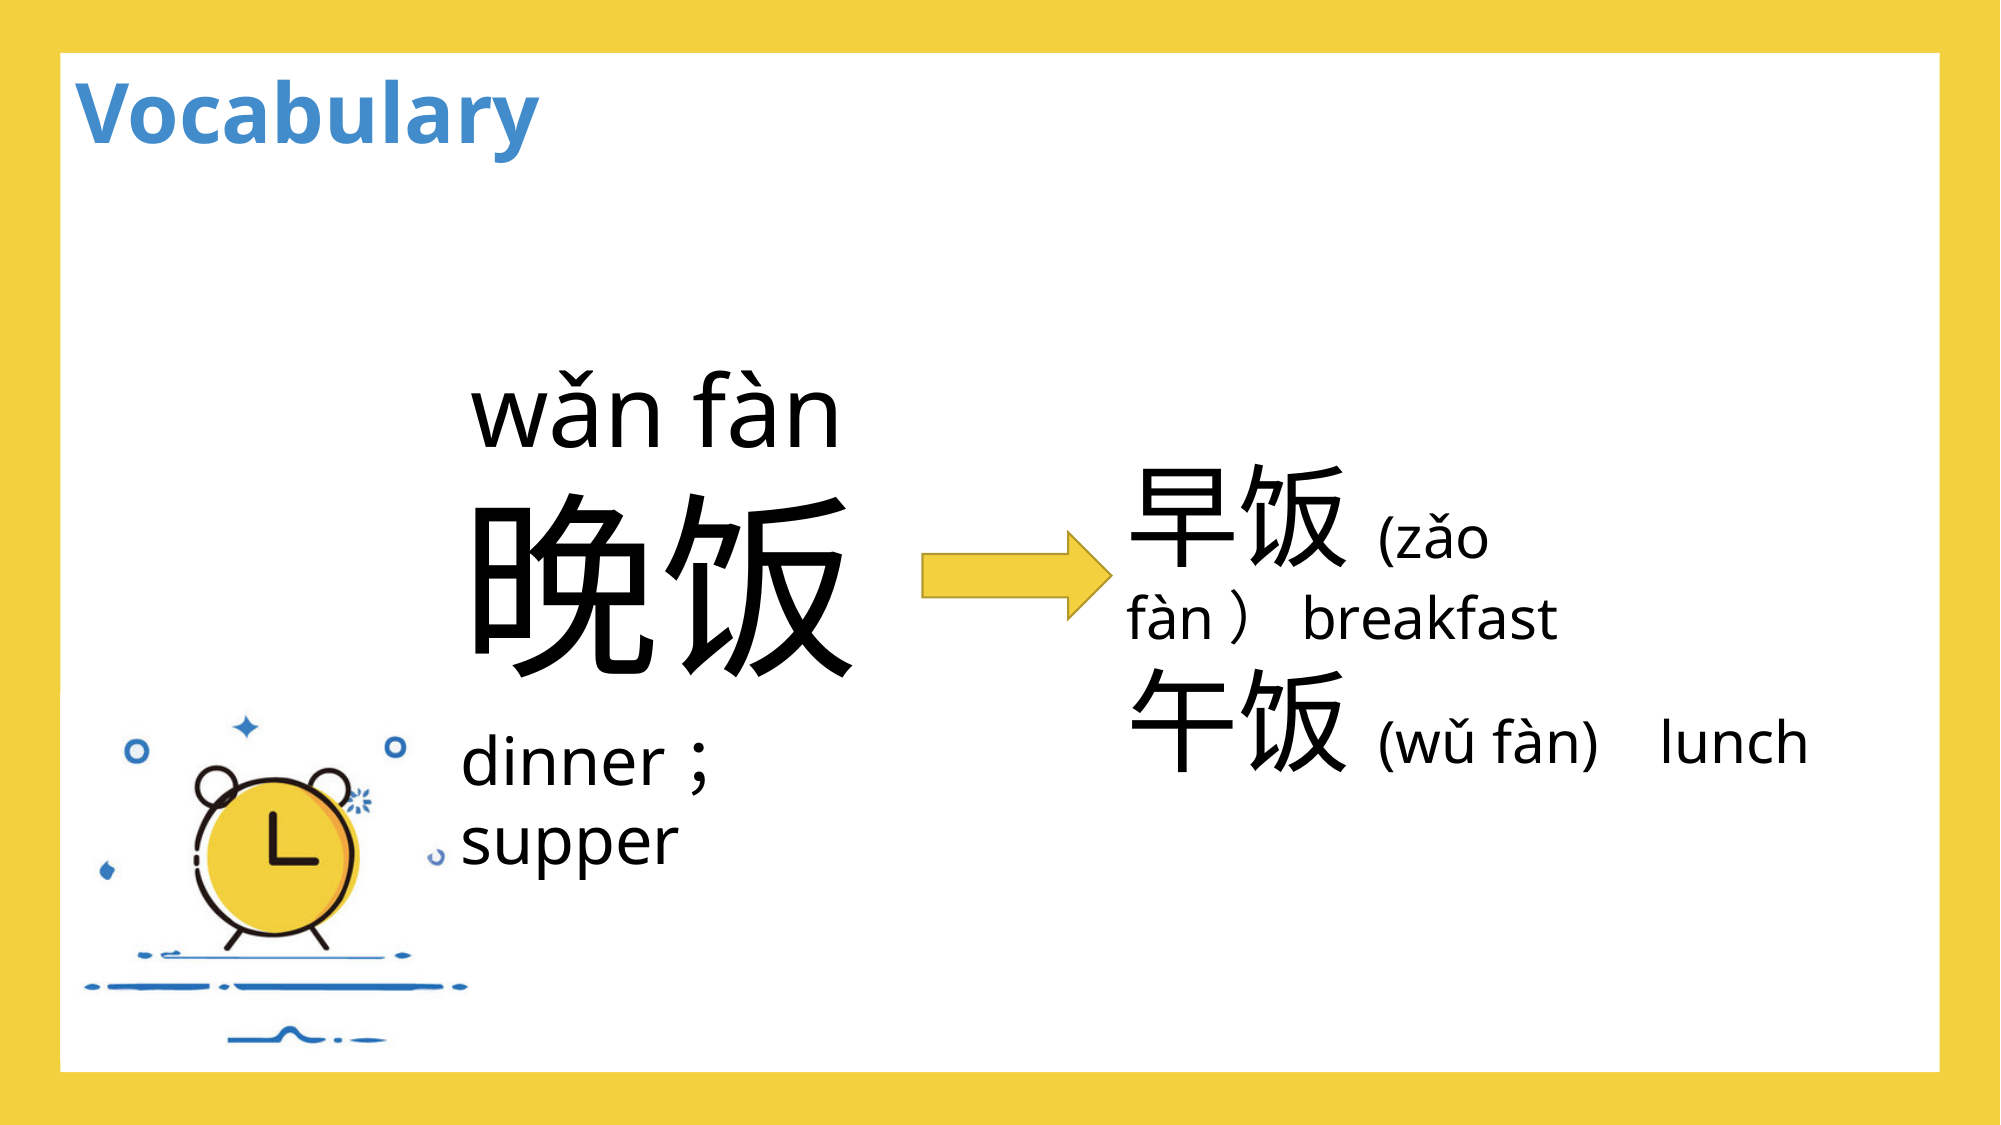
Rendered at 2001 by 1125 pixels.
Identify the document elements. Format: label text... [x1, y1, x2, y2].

text_box [921, 529, 1111, 622]
text_box [59, 52, 1941, 1073]
text_box Vocabulary [60, 52, 588, 168]
picture [60, 693, 568, 1061]
text_box 晚饭 [445, 595, 985, 709]
text_box wǎn fàn [377, 340, 1053, 595]
text_box 早饭(zǎo fàn）breakfast 午饭(wǔ fàn) lunch [1111, 438, 1892, 794]
text_box dinner；supper [568, 710, 935, 886]
